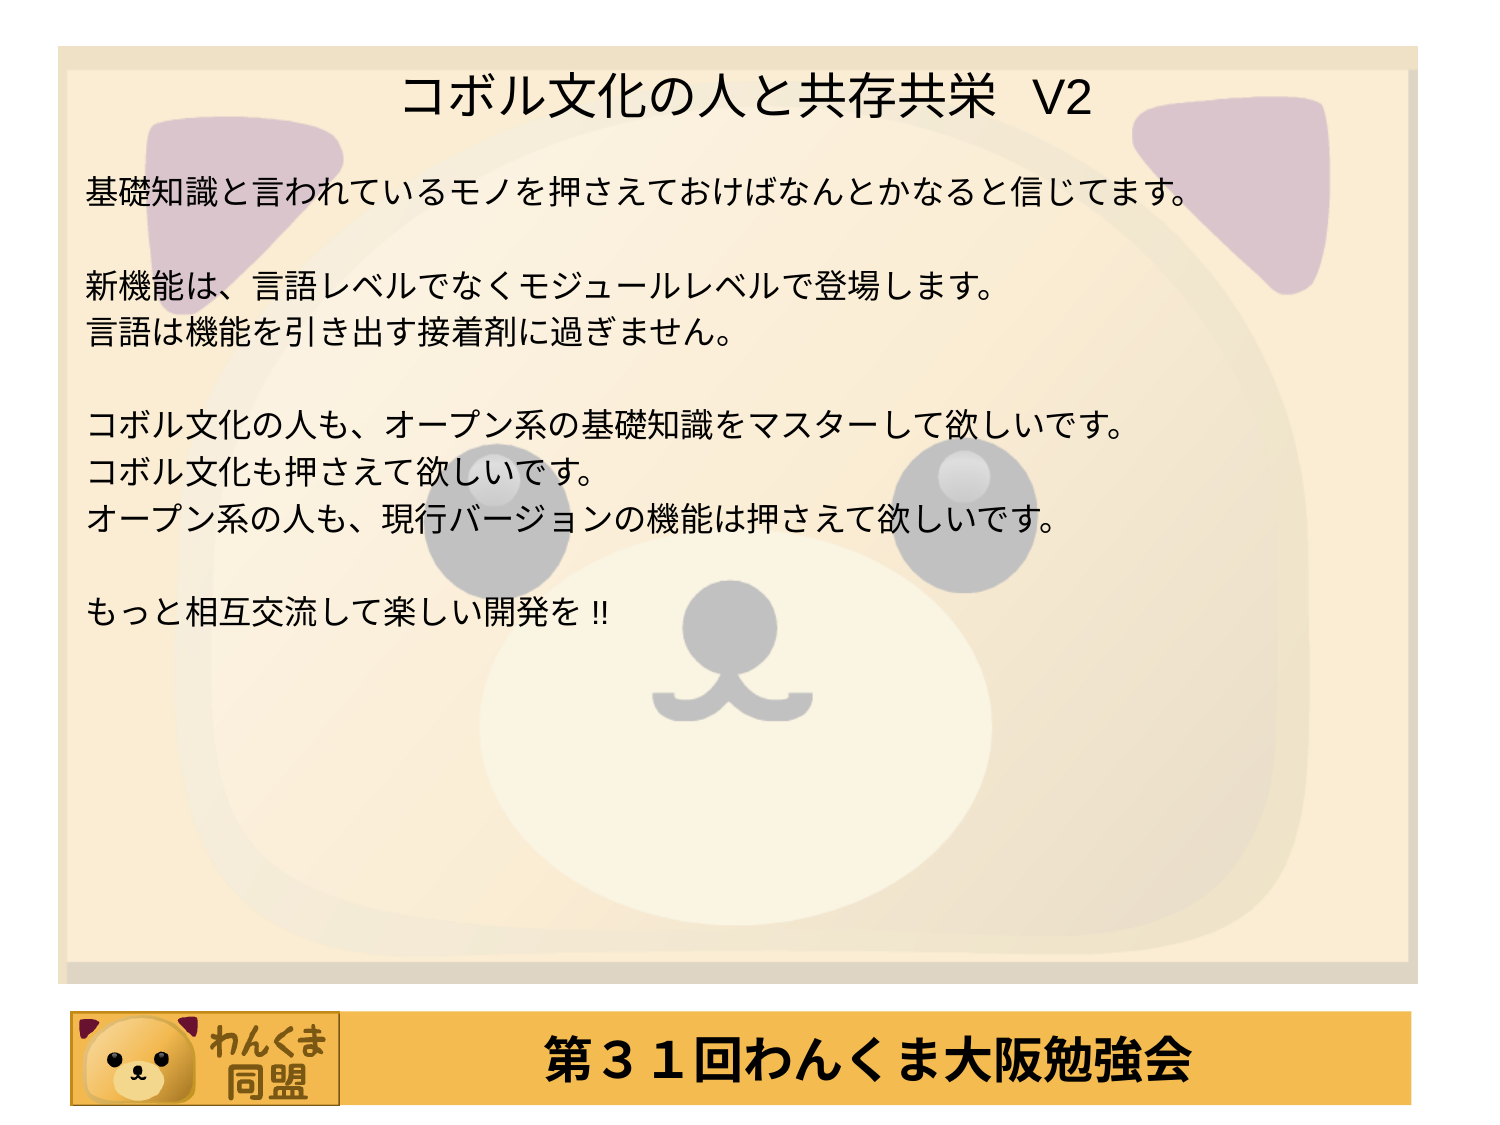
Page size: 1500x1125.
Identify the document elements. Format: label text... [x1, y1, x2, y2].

title コボル文化の人と共存共栄 V2 [70, 36, 1421, 153]
picture [58, 46, 1418, 984]
list 基礎知識と言われているモノを押さえておけばなんとかなると信じてます。 新機能は、言語レベルでなくモジュールレベルで登場します。 言語は機能を引き出す接着剤に過ぎません。 コボル文化の人も、オープン系の基礎知識をマスターして欲しいです。 コボル文化も押さえて欲しいです。 オープン系の人も、現行バージョンの機能は押さえて欲しいです。 もっと相互交流して楽しい開発を!! [70, 163, 1421, 997]
picture [70, 1011, 340, 1106]
